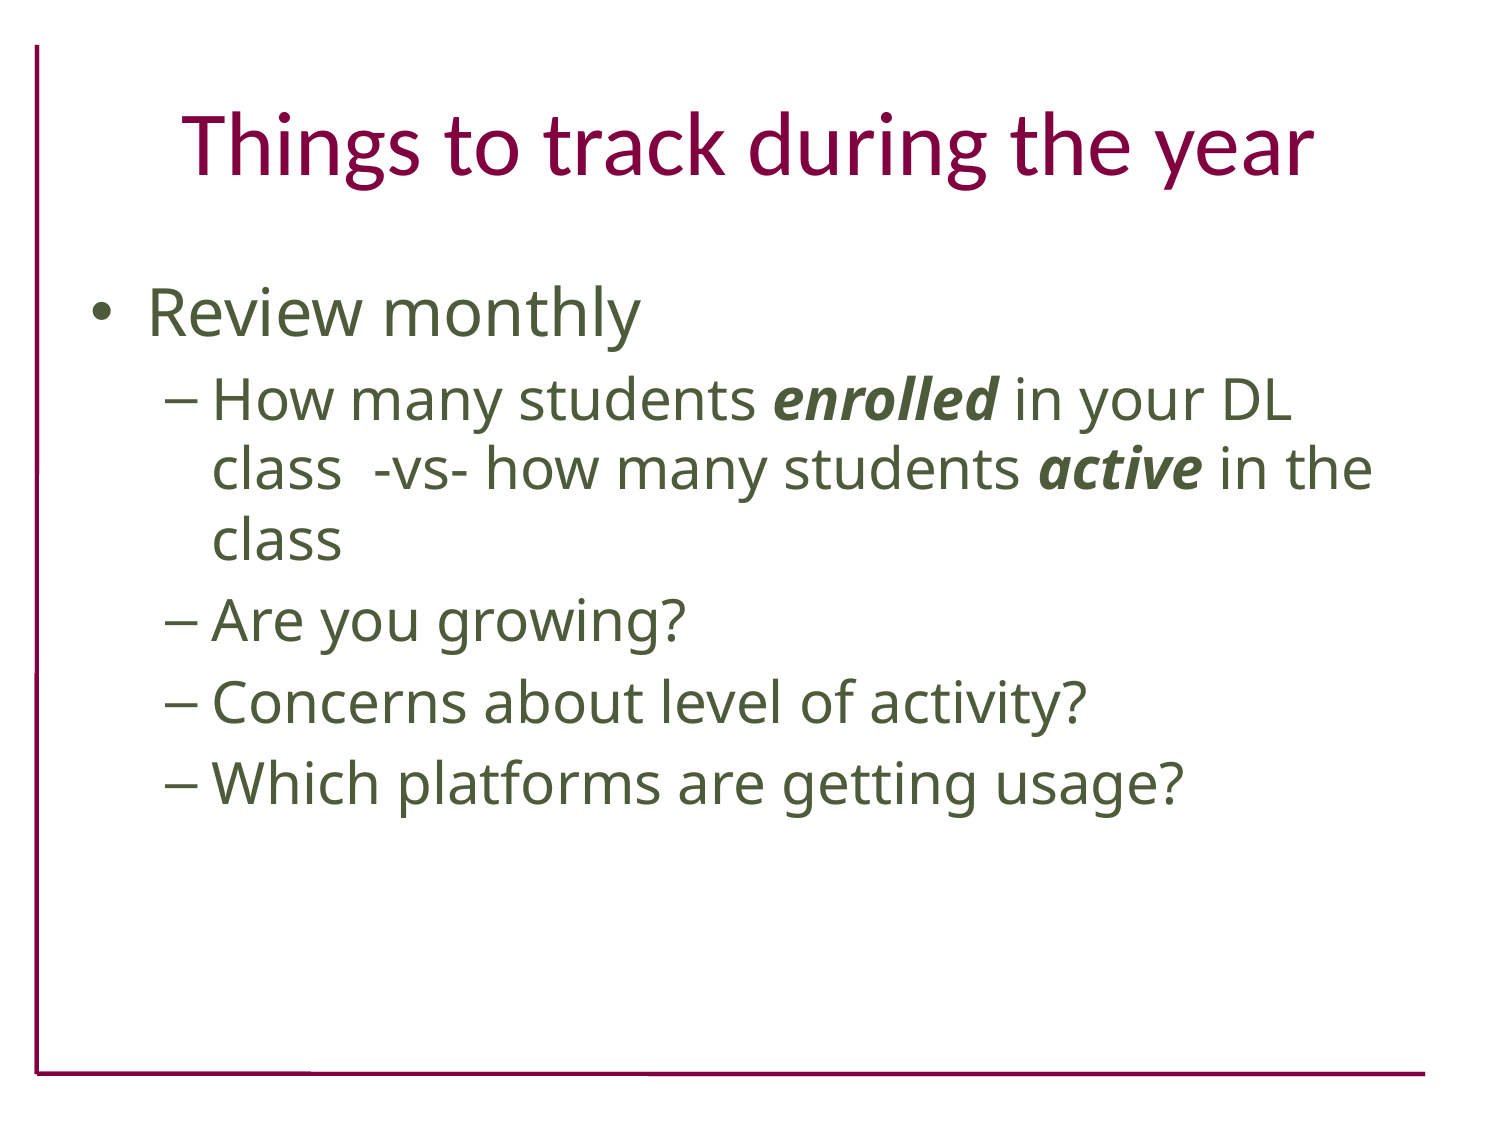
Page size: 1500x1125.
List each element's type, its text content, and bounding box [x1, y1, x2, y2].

title Things to track during the year [75, 45, 1425, 233]
list Review monthly How many students enrolled in your DL class -vs- how many students active in the class Are you growing? Concerns about level of activity? Which platforms are getting usage? [75, 262, 1425, 1005]
